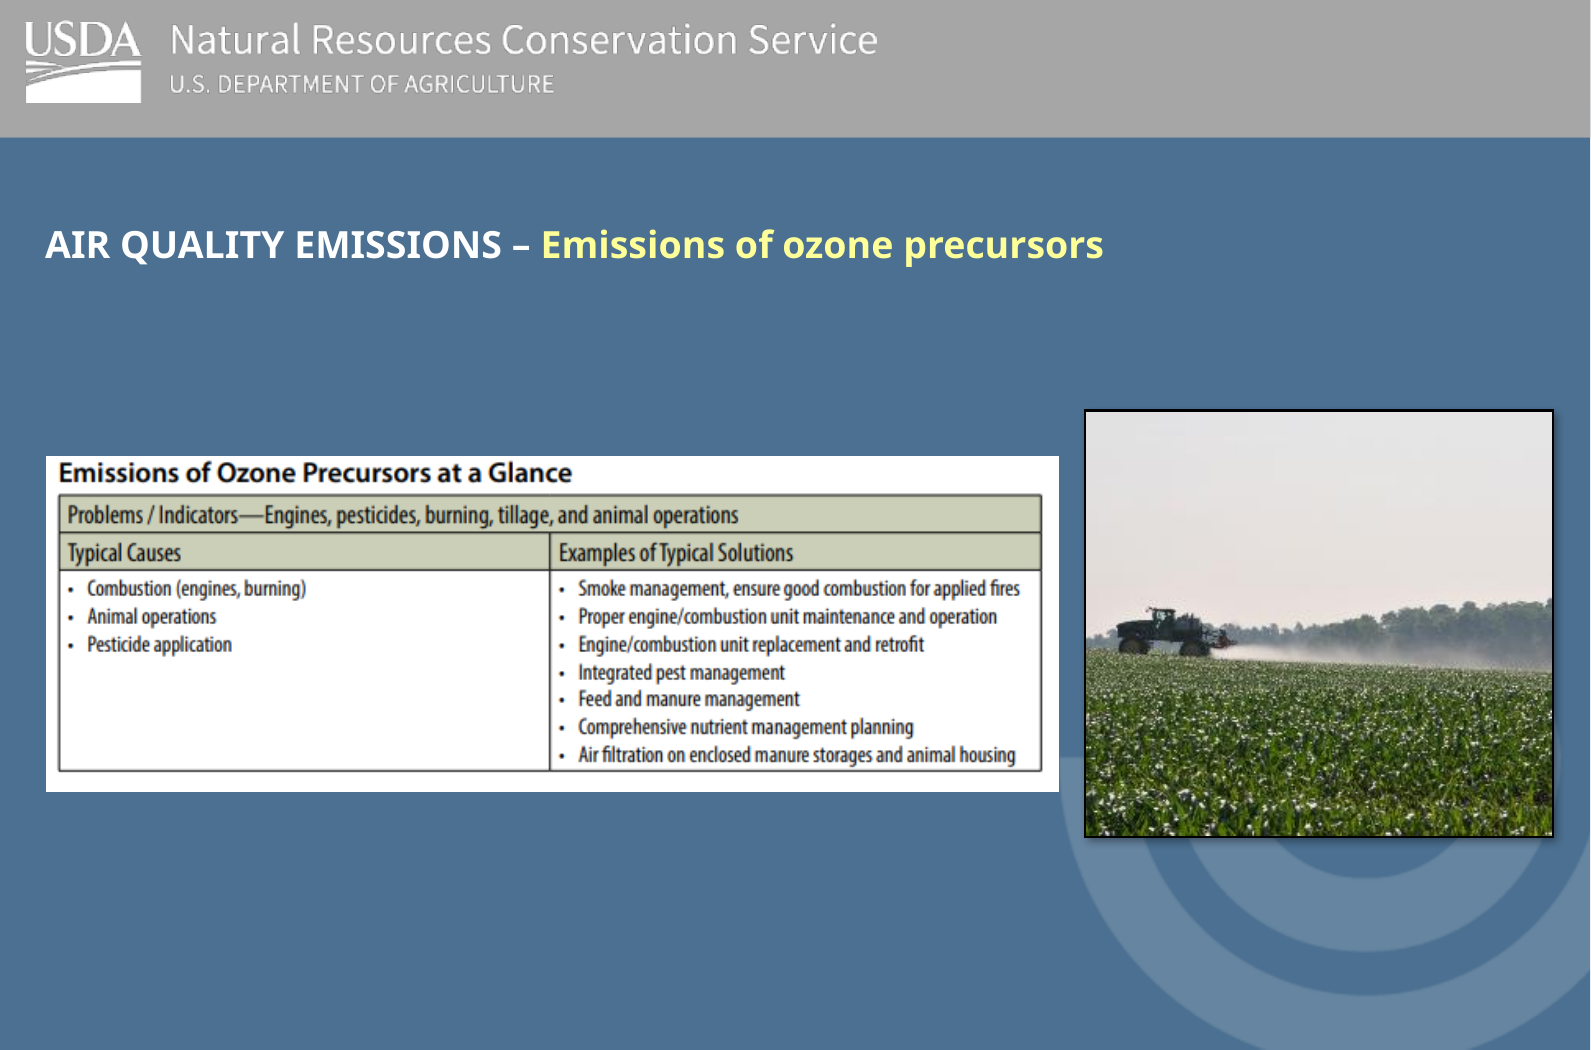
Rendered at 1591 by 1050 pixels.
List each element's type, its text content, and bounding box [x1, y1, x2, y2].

picture [24, 20, 877, 103]
title AIR QUALITY EMISSIONS – Emissions of ozone precursors [30, 213, 1443, 324]
picture [0, 138, 1591, 1050]
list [1085, 411, 1552, 837]
